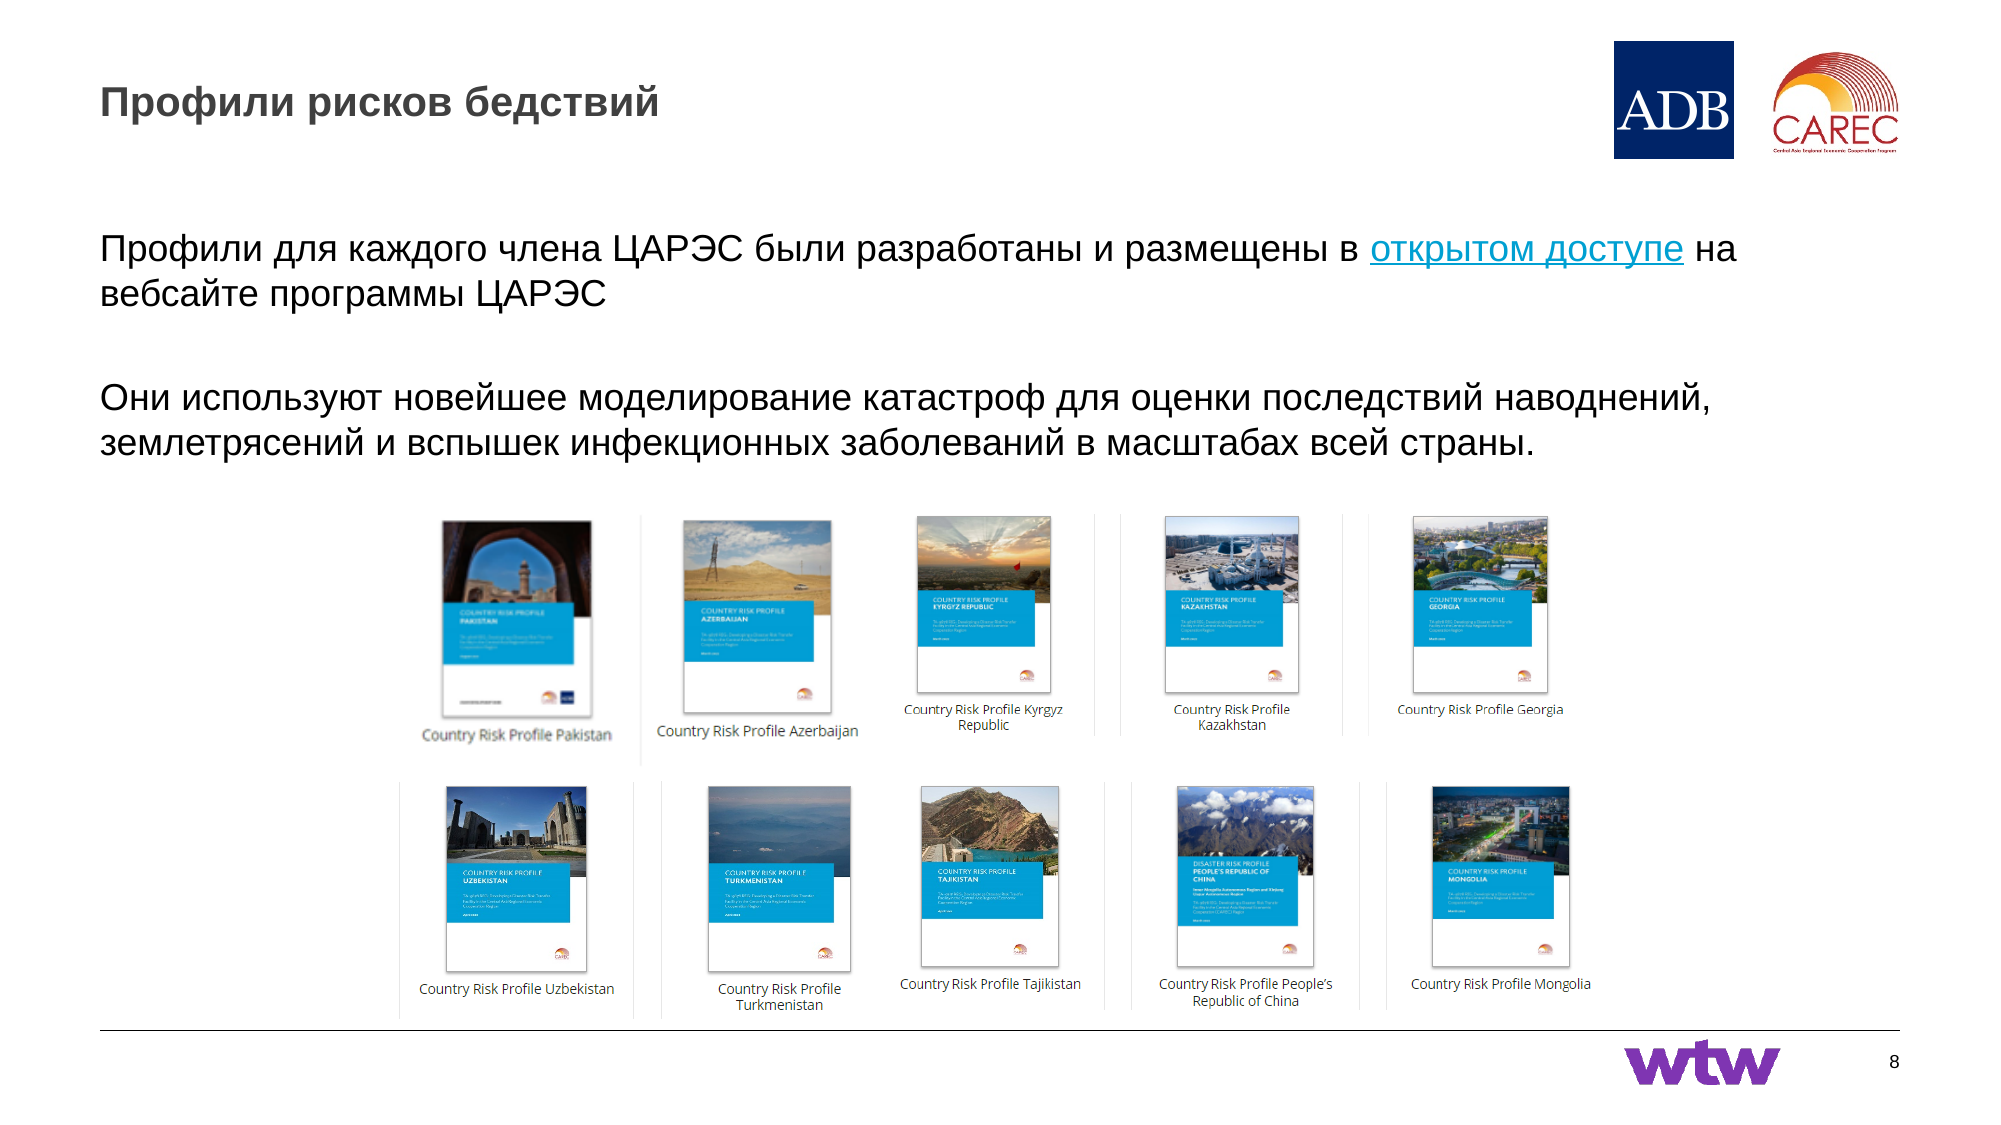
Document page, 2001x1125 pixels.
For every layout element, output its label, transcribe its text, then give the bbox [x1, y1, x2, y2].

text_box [398, 498, 1601, 1019]
picture [1614, 41, 1734, 75]
list Профили для каждого члена ЦАРЭС были разработаны и размещены в открытом доступе на вебсайте программы ЦАРЭС Они используют новейшее моделирование катастроф для оценки последствий наводнений, землетрясений и вспышек инфекционных заболеваний в масштабах всей страны. [99, 223, 1900, 944]
picture [1771, 40, 1900, 75]
slide_number 8 [1816, 1050, 1900, 1073]
title Профили рисков бедствий [99, 75, 1900, 126]
picture [1771, 126, 1900, 159]
picture [1614, 1030, 1790, 1094]
picture [1614, 126, 1734, 159]
